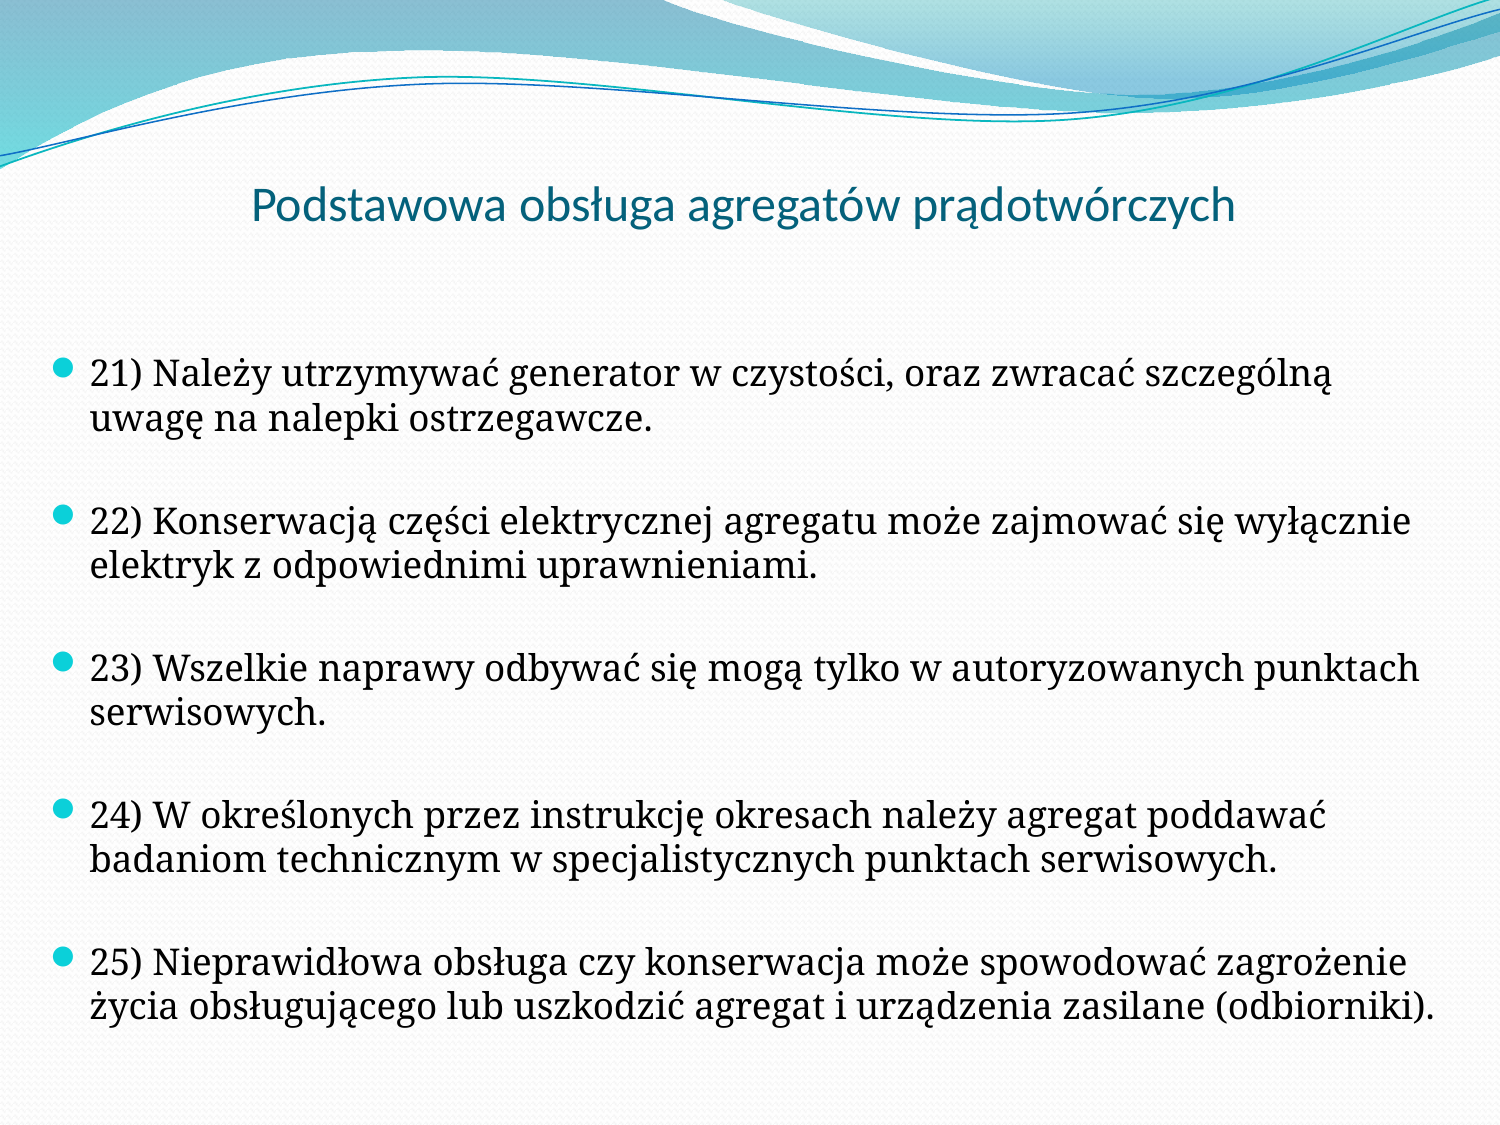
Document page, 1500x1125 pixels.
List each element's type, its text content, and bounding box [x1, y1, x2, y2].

list 21) Należy utrzymywać generator w czystości, oraz zwracać szczególną uwagę na nalepki ostrzegawcze. 22) Konserwacją części elektrycznej agregatu może zajmować się wyłącznie elektryk z odpowiednimi uprawnieniami. 23) Wszelkie naprawy odbywać się mogą tylko w autoryzowanych punktach serwisowych. 24) W określonych przez instrukcję okresach należy agregat poddawać badaniom technicznym w specjalistycznych punktach serwisowych. 25) Nieprawidłowa obsługa czy konserwacja może spowodować zagrożenie życia obsługującego lub uszkodzić agregat i urządzenia zasilane (odbiorniki). [35, 291, 1465, 1050]
title Podstawowa obsługa agregatów prądotwórczych [246, 25, 1243, 231]
